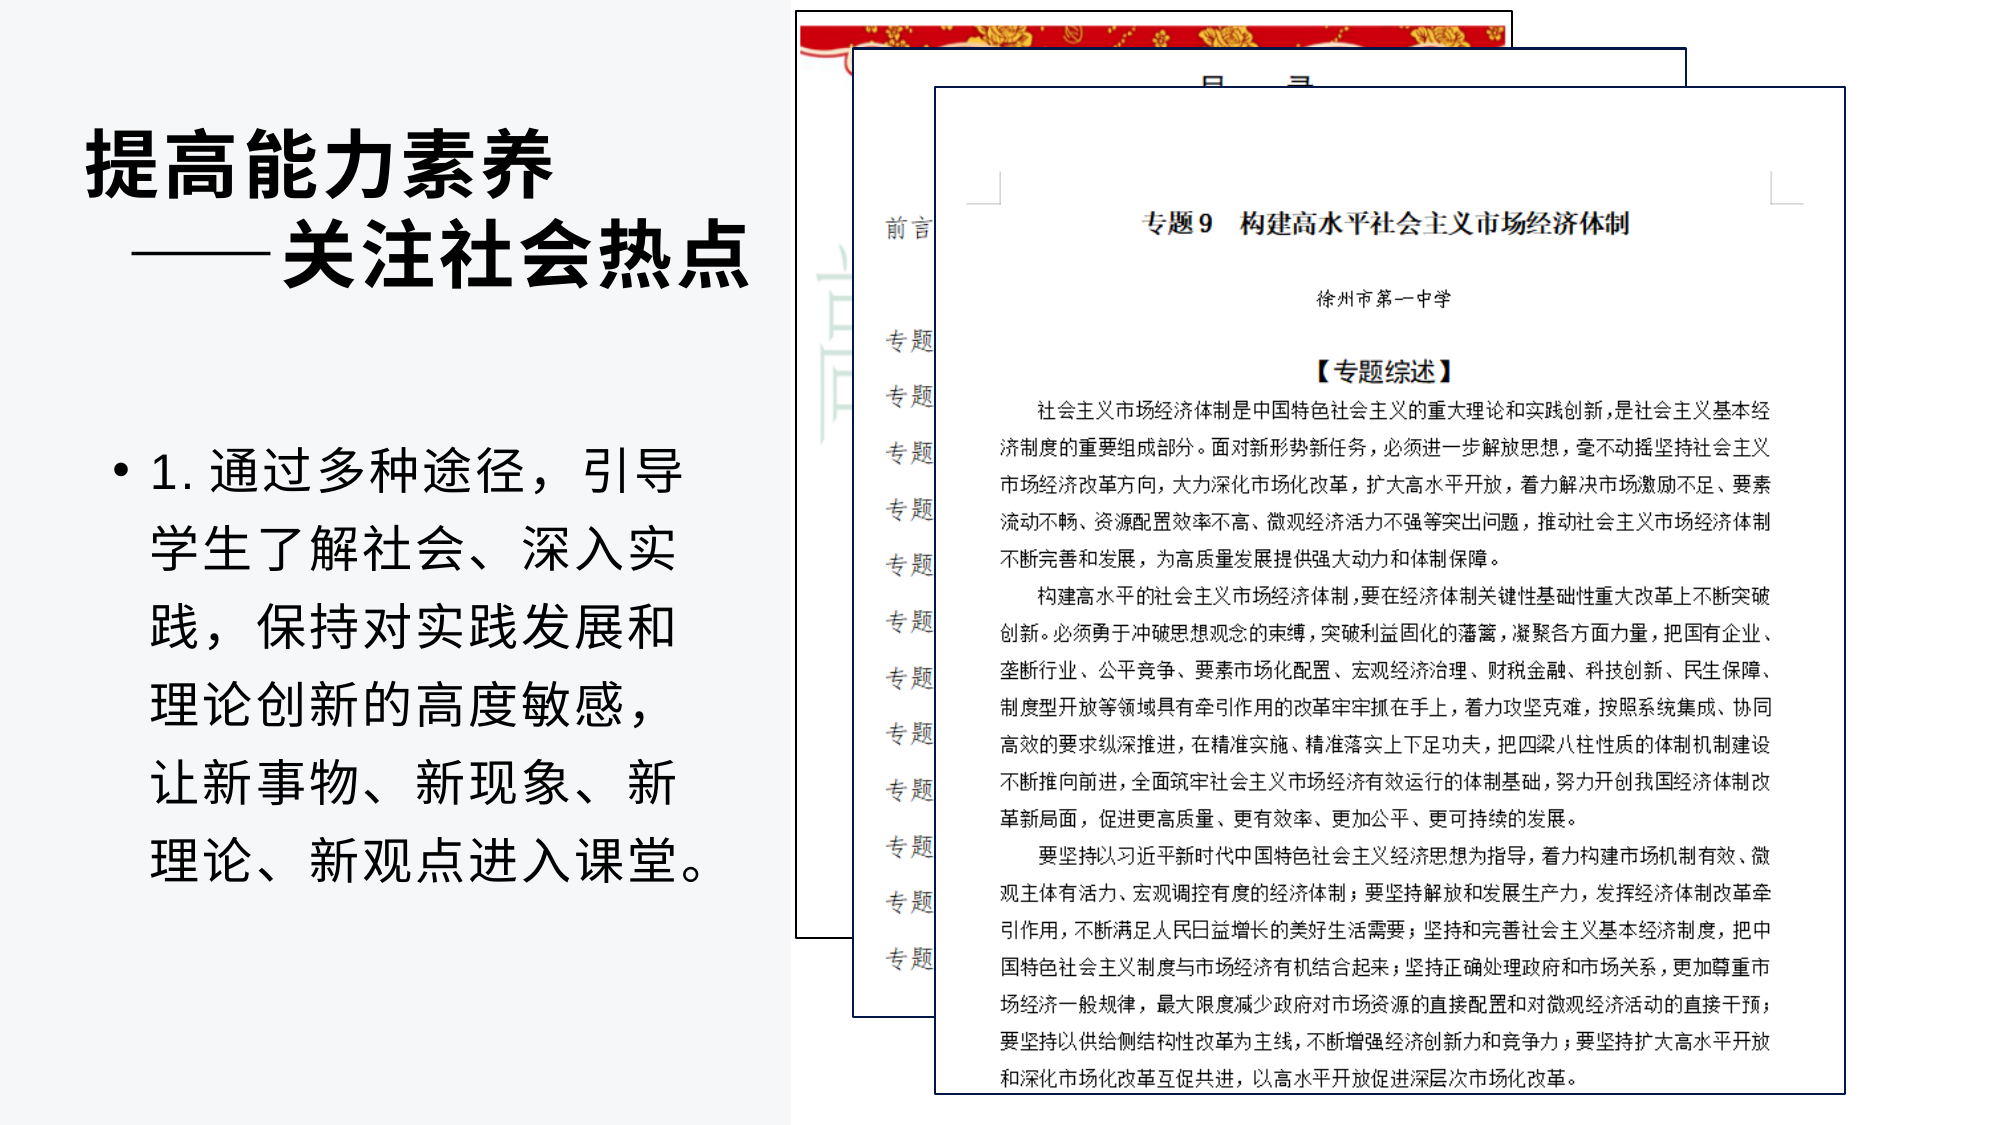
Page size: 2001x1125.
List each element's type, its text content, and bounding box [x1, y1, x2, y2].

title 提高能力素养 ——关注社会热点 [68, 88, 795, 328]
list 1.通过多种途径，引导学生了解社会、深入实践，保持对实践发展和理论创新的高度敏感，让新事物、新现象、新理论、新观点进入课堂。 [95, 421, 745, 917]
picture [797, 12, 1845, 1093]
